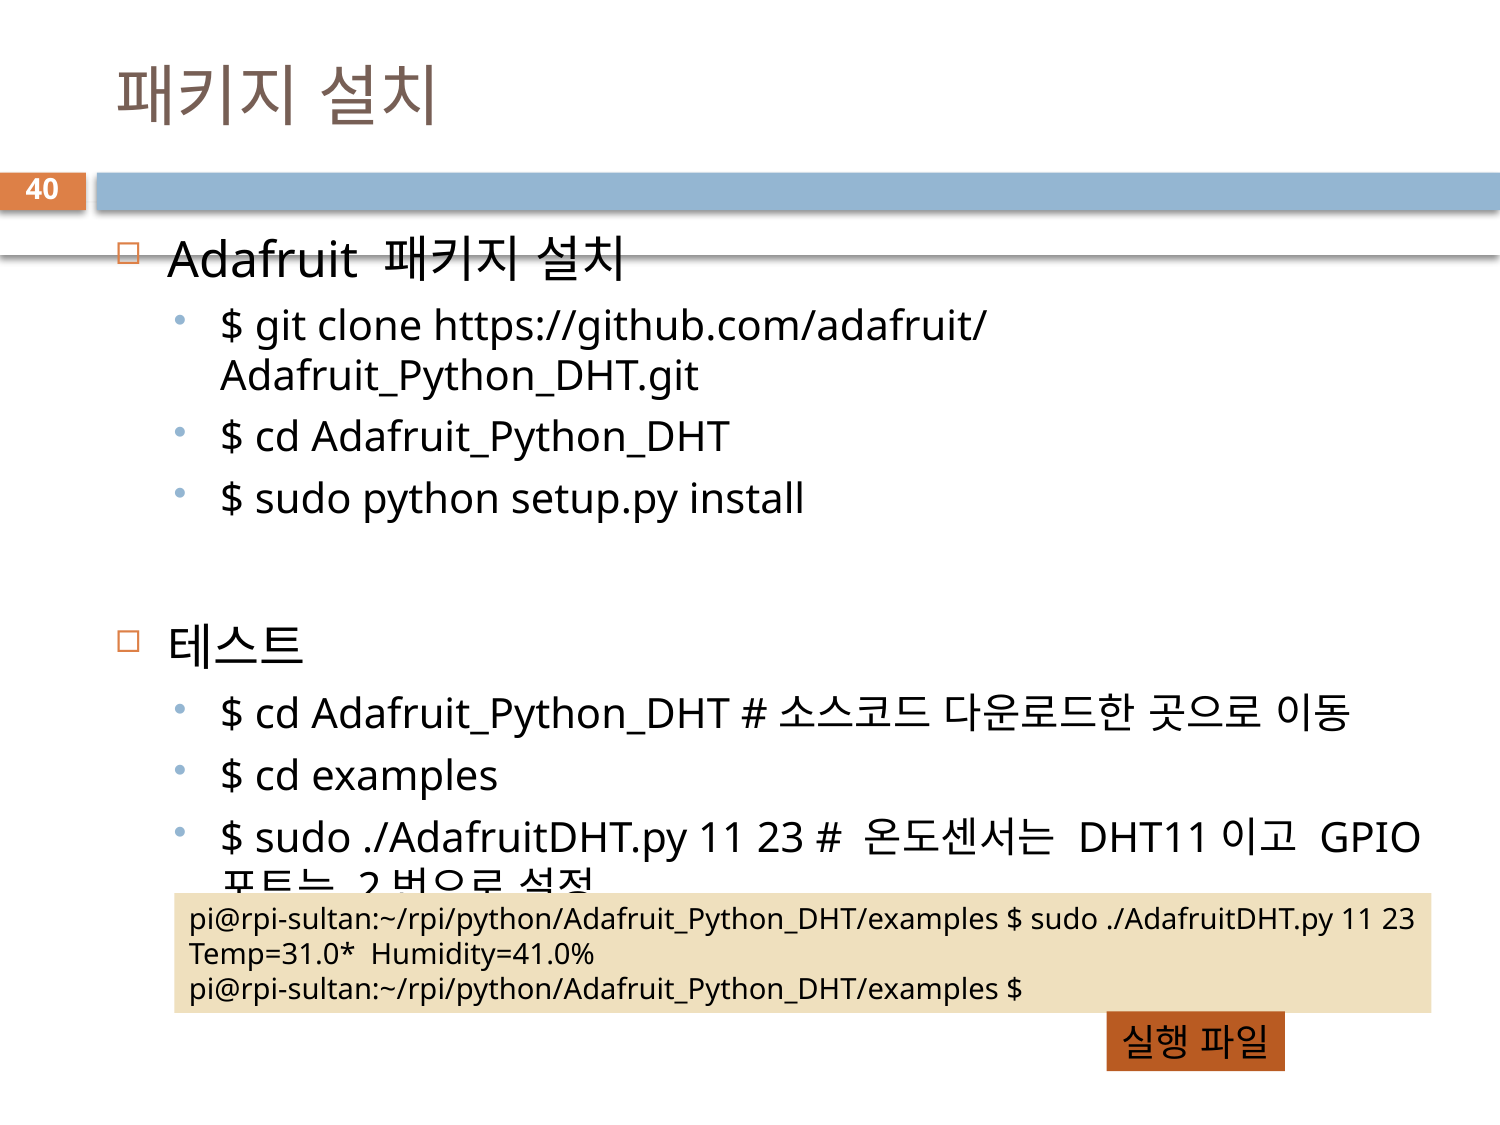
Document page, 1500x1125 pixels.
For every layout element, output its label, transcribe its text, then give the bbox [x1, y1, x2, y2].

slide_number 40 [0, 170, 87, 211]
title 패키지 설치 [100, 37, 1438, 149]
text_box 실행 파일 [1106, 1011, 1285, 1072]
text_box pi@rpi-sultan:~/rpi/python/Adafruit_Python_DHT/examples $ sudo ./AdafruitDHT.py 11 23 Temp=31.0* Humidity=41.0% pi@rpi-sultan:~/rpi/python/Adafruit_Python_DHT/examples $ [174, 893, 1432, 1013]
list Adafruit 패키지 설치 $ git clone https://github.com/adafruit/Adafruit_Python_DHT.git $ cd Adafruit_Python_DHT $ sudo python setup.py install 테스트 $ cd Adafruit_Python_DHT #소스코드 다운로드한 곳으로 이동 $ cd examples $ sudo ./AdafruitDHT.py 11 23 # 온도센서는 DHT11이고 GPIO 포트는 2번으로 설정 [100, 219, 1438, 1047]
